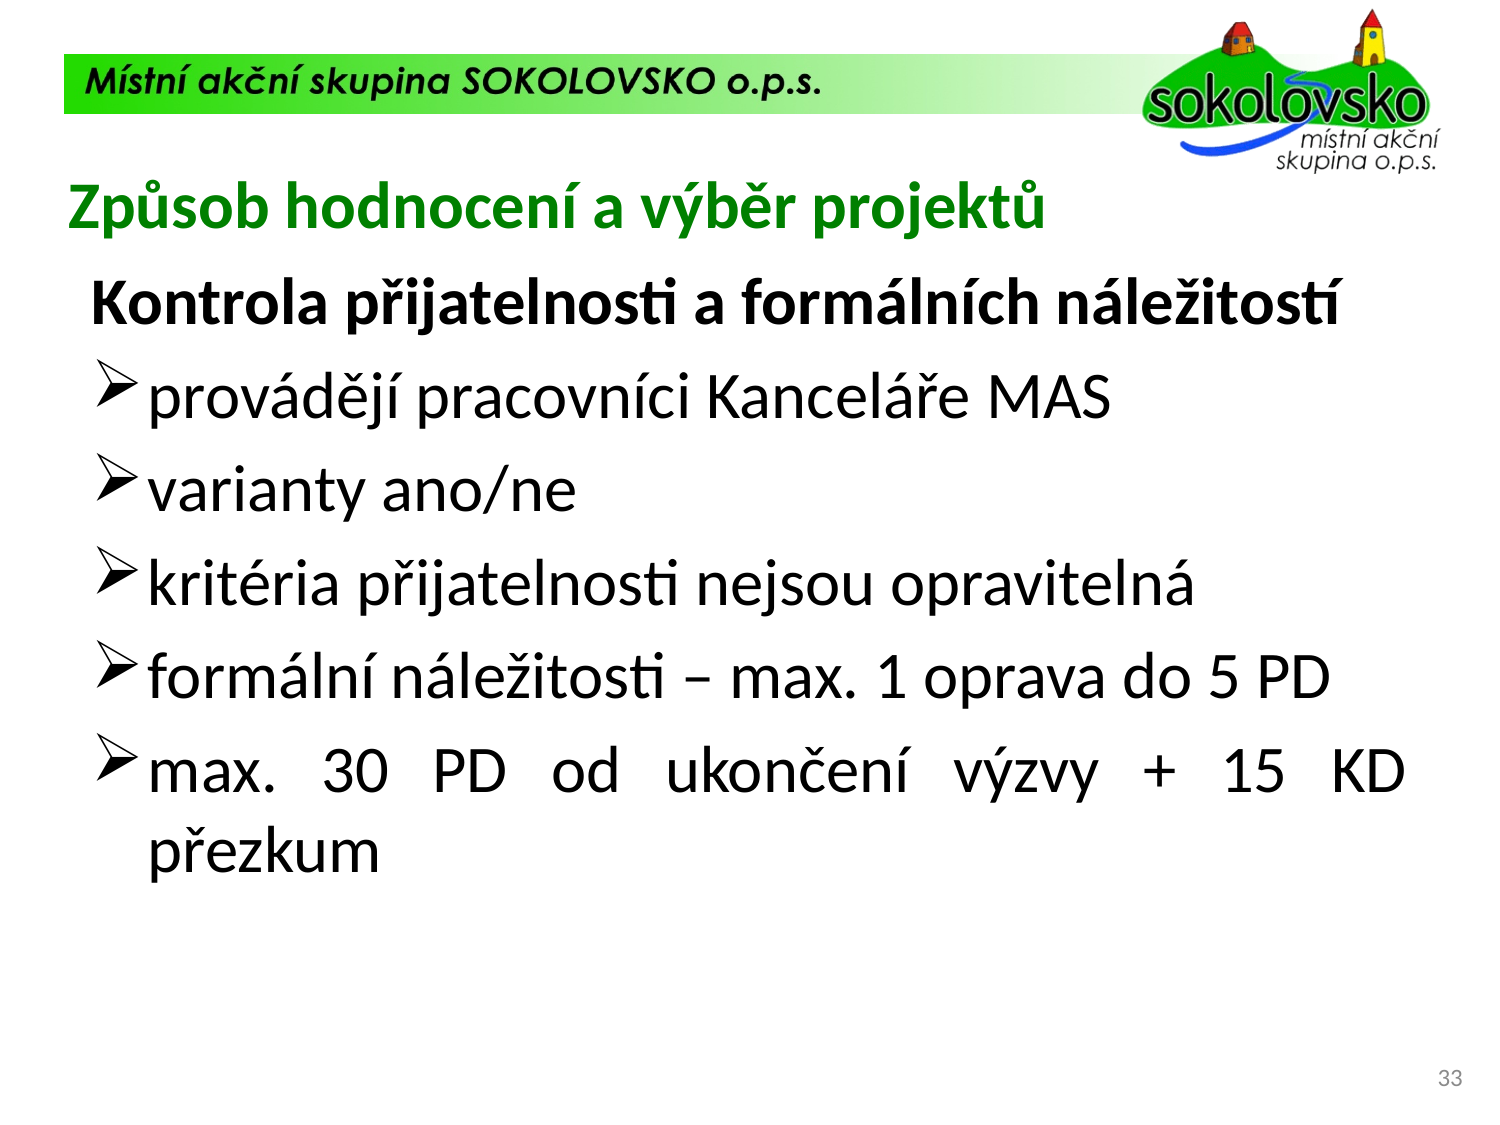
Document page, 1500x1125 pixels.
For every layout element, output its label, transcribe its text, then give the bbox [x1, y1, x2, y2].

picture [64, 0, 1455, 197]
slide_number 33 [1128, 1046, 1478, 1107]
title Způsob hodnocení a výběr projektů [53, 137, 1404, 268]
list Kontrola přijatelnosti a formálních náležitostí provádějí pracovníci Kanceláře MAS varianty ano/ne kritéria přijatelnosti nejsou opravitelná formální náležitosti – max. 1 oprava do 5 PD max. 30 PD od ukončení výzvy + 15 KD přezkum [76, 250, 1424, 1083]
